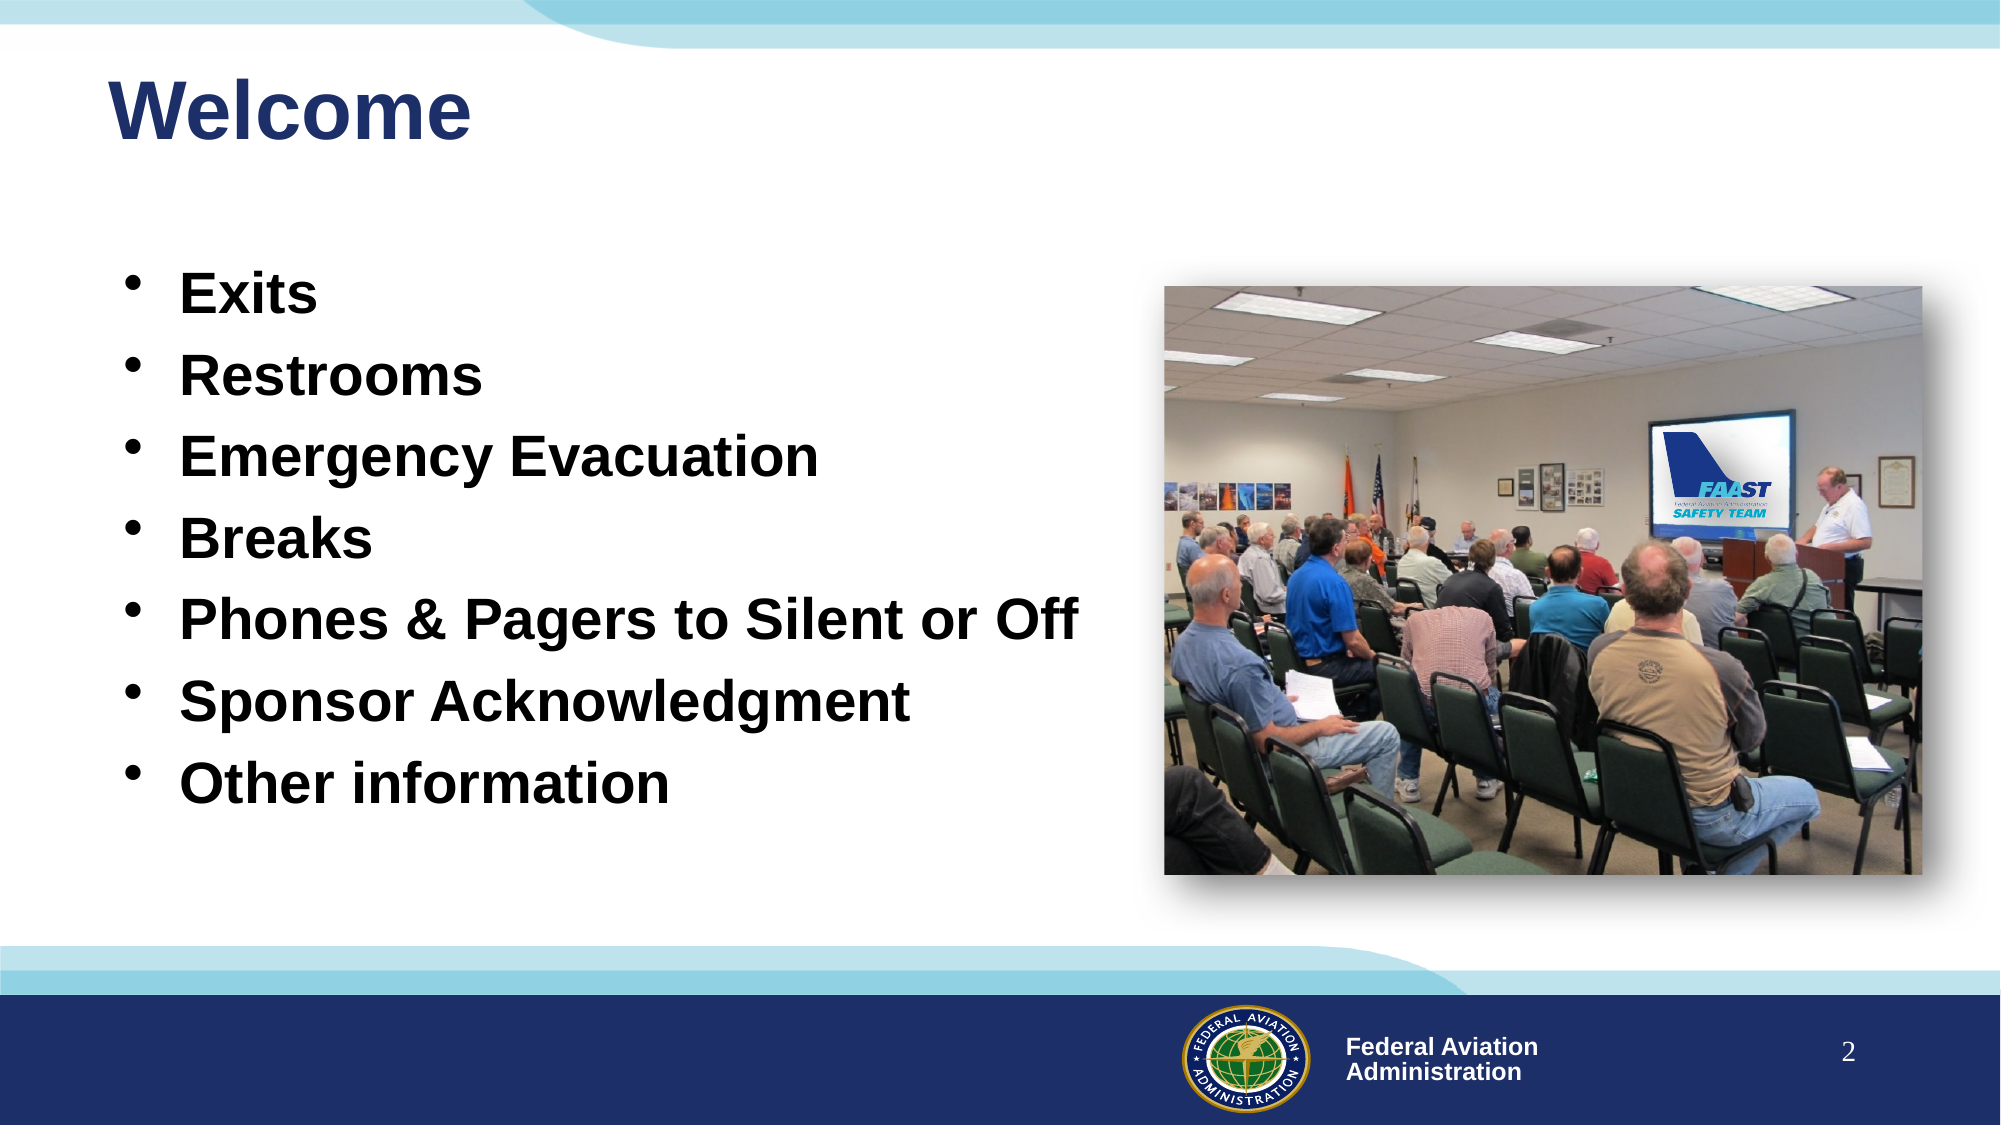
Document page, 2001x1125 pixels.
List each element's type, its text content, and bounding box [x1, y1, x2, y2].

picture [0, 0, 1999, 50]
list Exits Restrooms Emergency Evacuation Breaks Phones & Pagers to Silent or Off Sponsor Acknowledgment Other information [108, 247, 1870, 968]
title Welcome [93, 56, 1947, 157]
picture [0, 945, 2000, 995]
slide_number 2 [1630, 1025, 1872, 1100]
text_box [1163, 286, 1923, 875]
